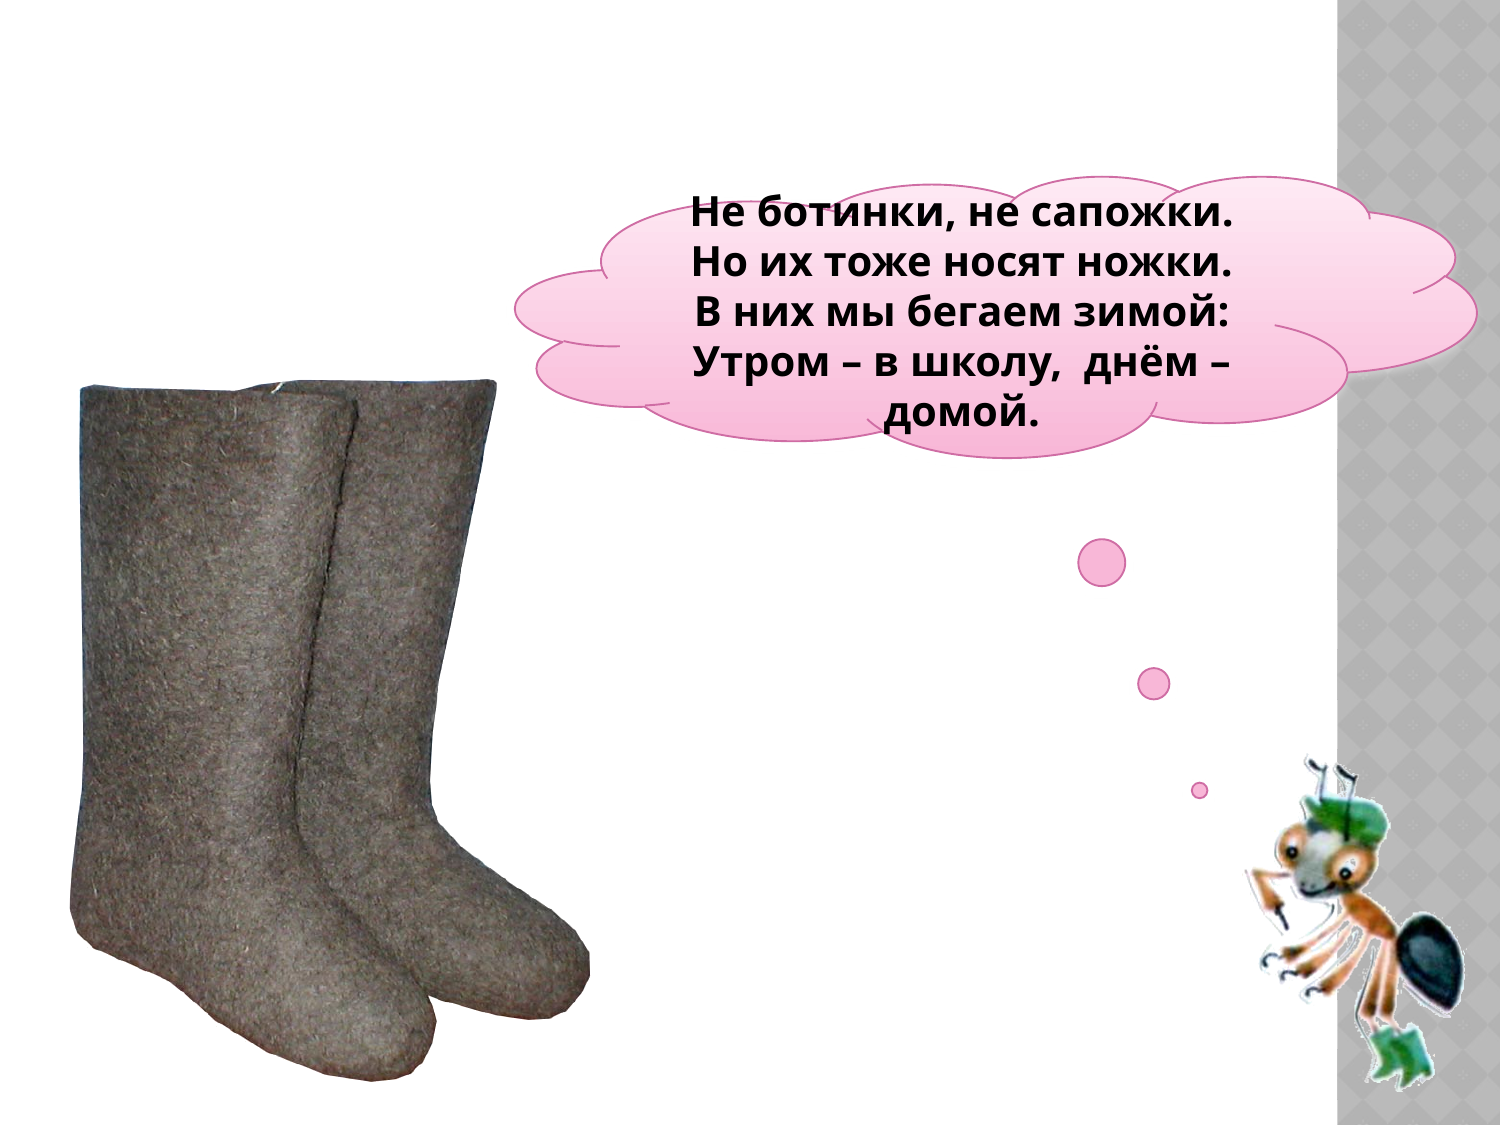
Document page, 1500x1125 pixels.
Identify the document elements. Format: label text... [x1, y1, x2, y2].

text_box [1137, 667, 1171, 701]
text_box Не ботинки, не сапожки. Но их тоже носят ножки. В них мы бегаем зимой: Утром – в школу, днём – домой. [1077, 538, 1127, 588]
text_box Не ботинки, не сапожки. Но их тоже носят ножки. В них мы бегаем зимой: Утром – в школу, днём – домой. [513, 175, 1478, 460]
picture [1241, 749, 1474, 1102]
picture [0, 327, 622, 1106]
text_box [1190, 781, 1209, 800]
